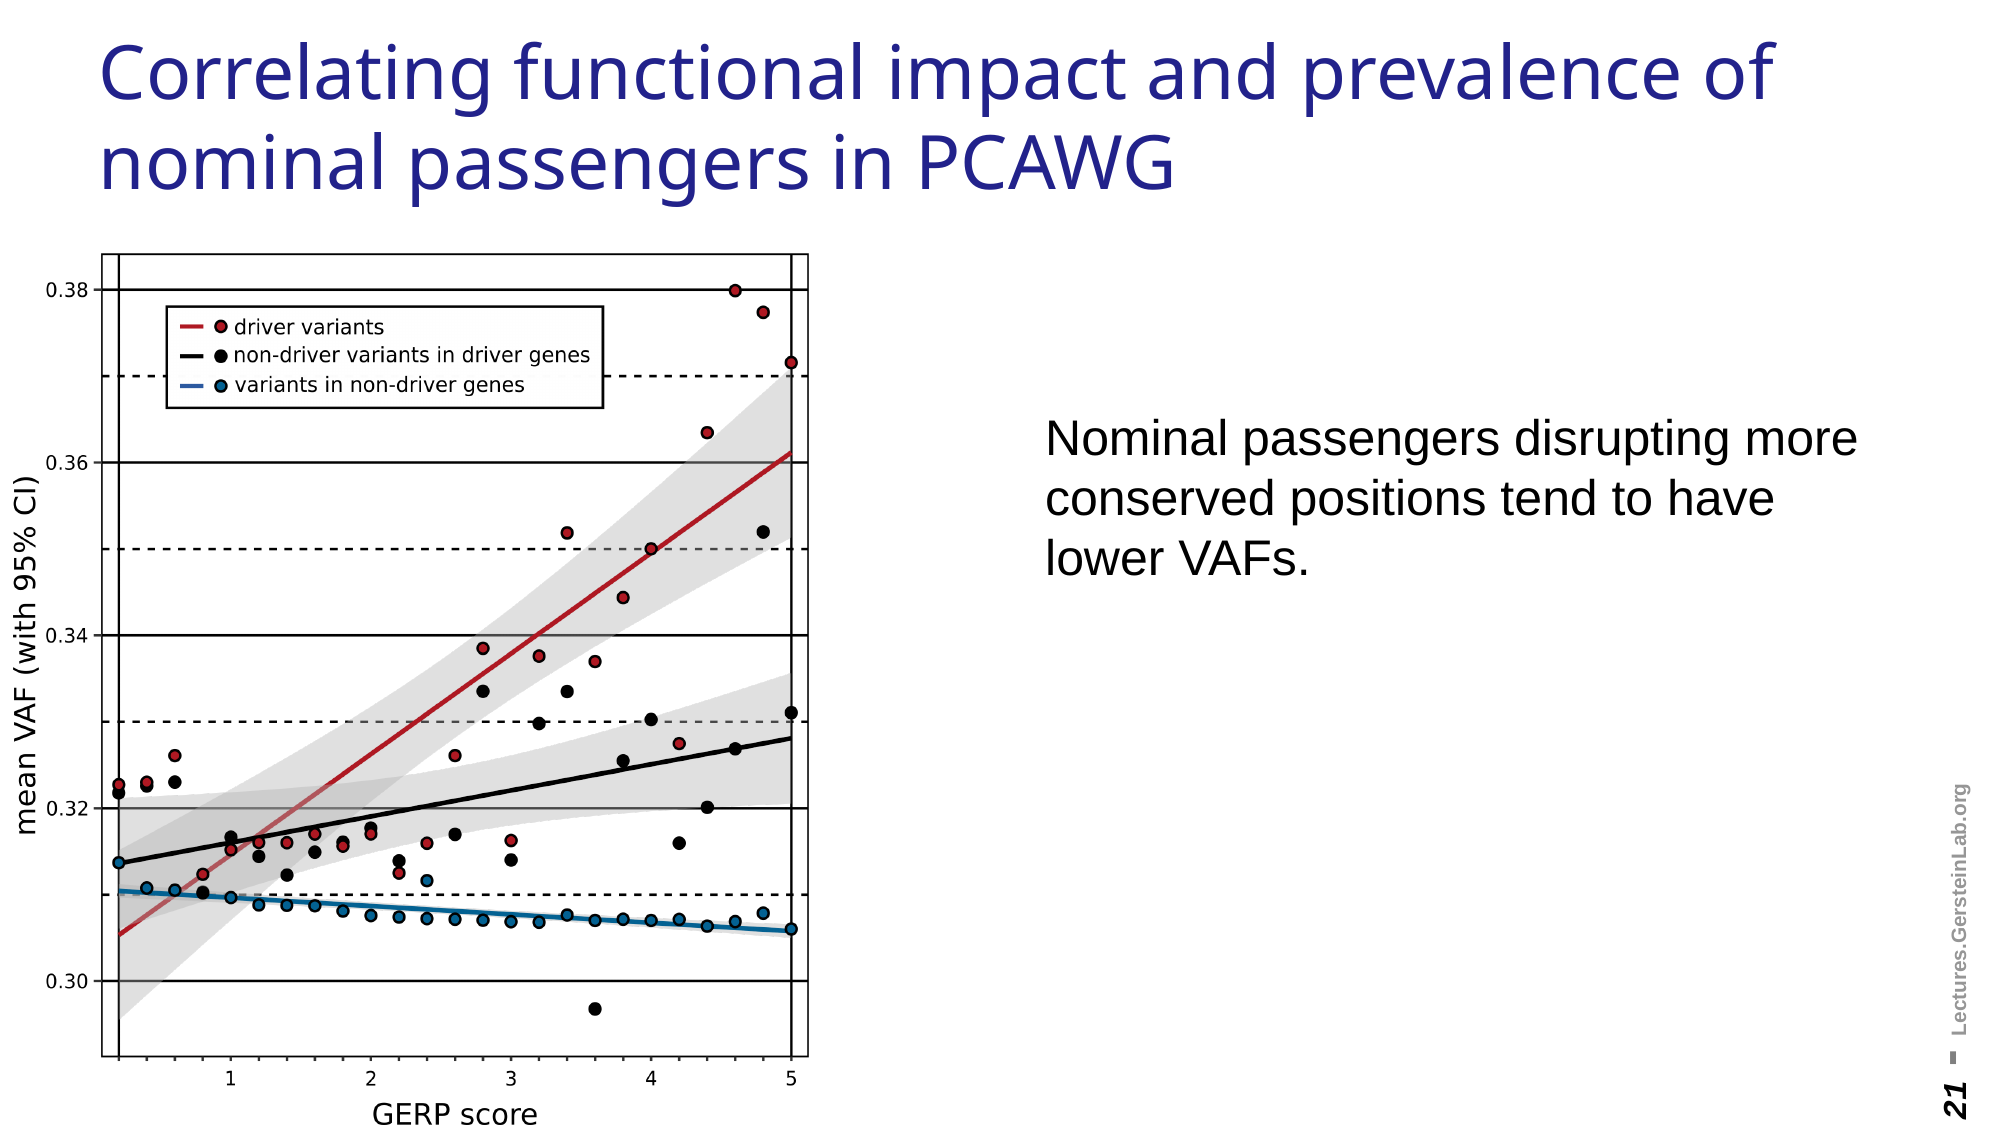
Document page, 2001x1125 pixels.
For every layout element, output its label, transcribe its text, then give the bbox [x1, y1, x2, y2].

picture [0, 244, 826, 1125]
text_box Correlating functional impact and prevalence of nominal passengers in PCAWG [84, 17, 1977, 151]
text_box Nominal passengers disrupting more conserved positions tend to have lower VAFs. [1030, 397, 1892, 593]
